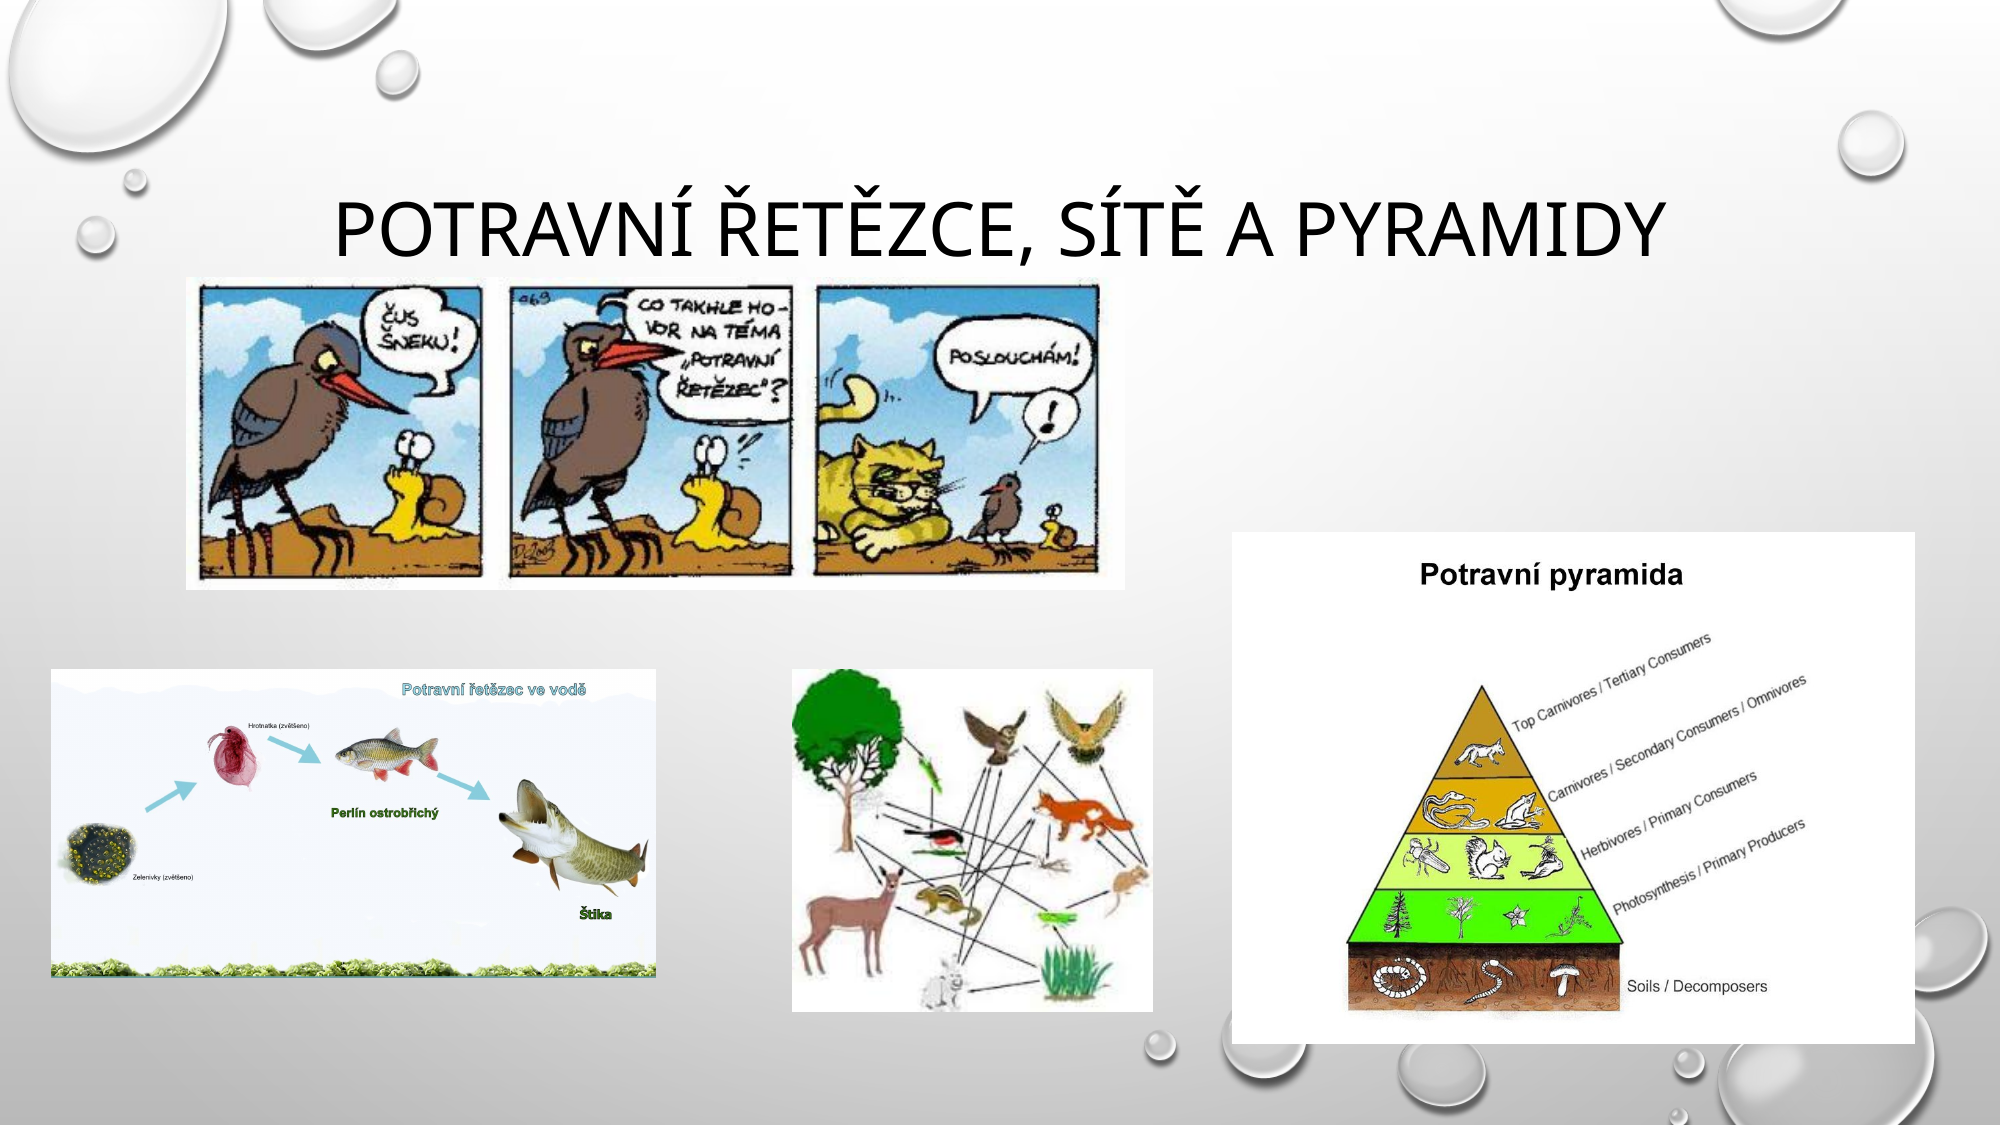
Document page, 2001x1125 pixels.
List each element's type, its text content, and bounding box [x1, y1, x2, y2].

picture [0, 0, 2000, 1125]
title Potravní řetězce, sítě a pyramidy [149, 101, 1851, 364]
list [186, 276, 1125, 590]
